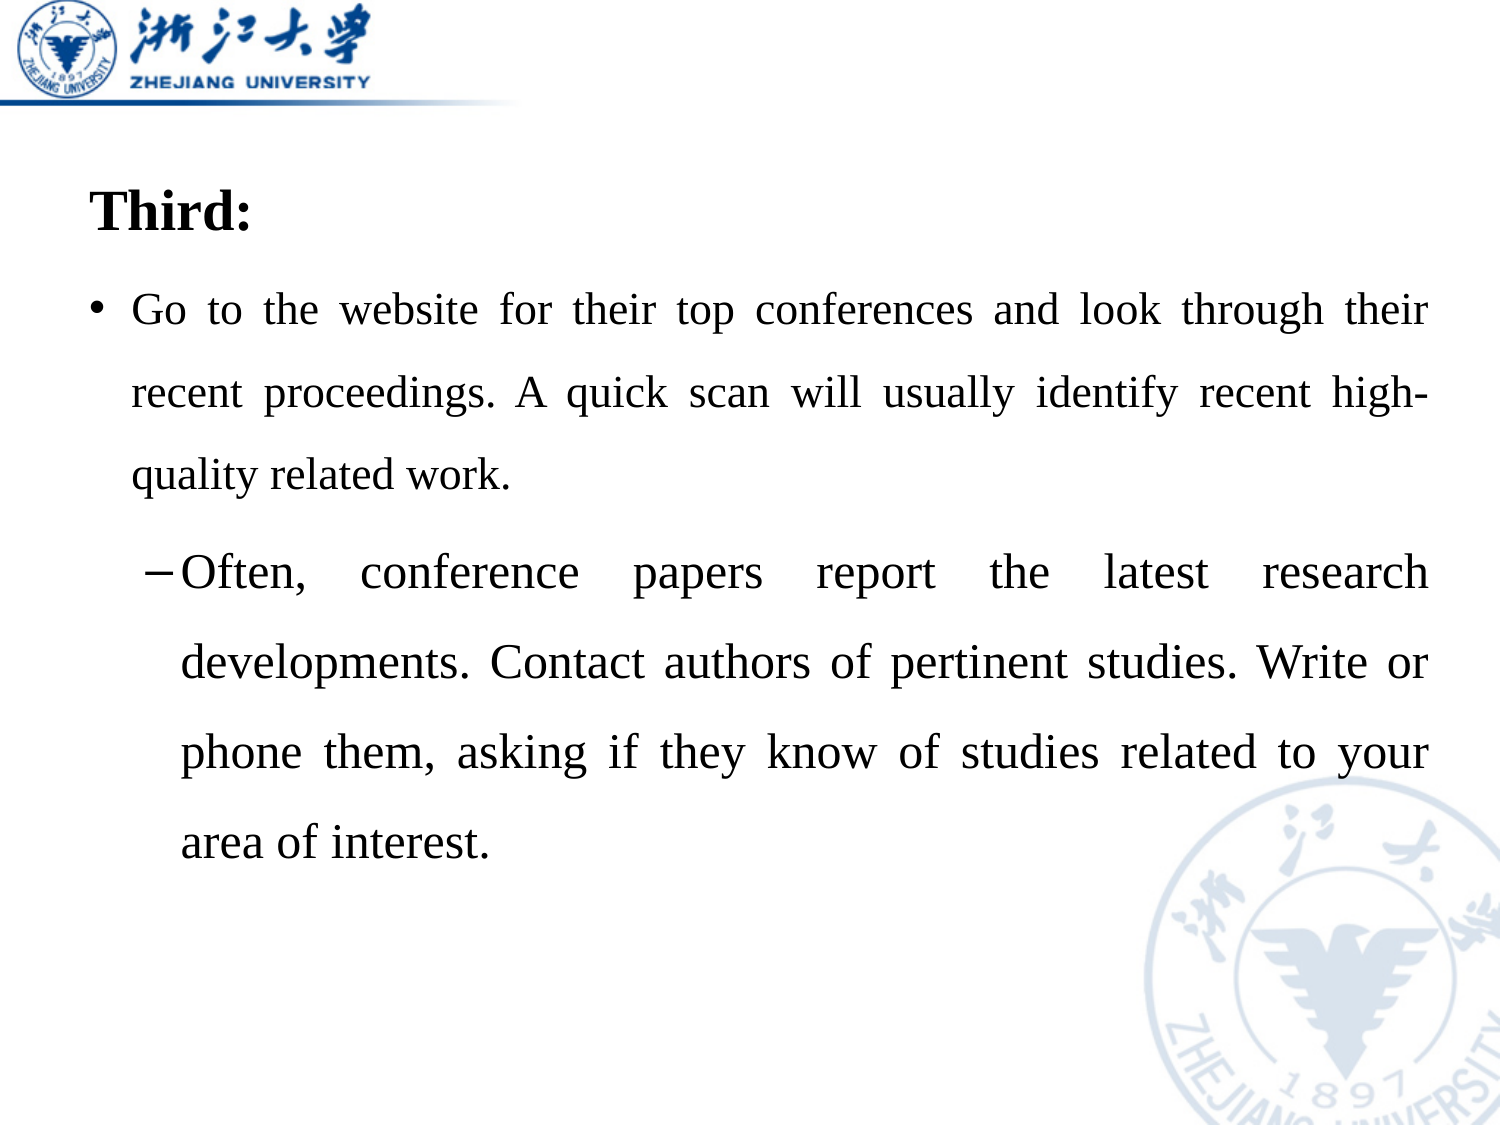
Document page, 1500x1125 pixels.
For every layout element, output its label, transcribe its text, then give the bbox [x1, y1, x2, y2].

picture [0, 0, 1500, 1125]
list Third: Go to the website for their top conferences and look through their recent proceedings. A quick scan will usually identify recent high-quality related work. Often, conference papers report the latest research developments. Contact authors of pertinent studies. Write or phone them, asking if they know of studies related to your area of interest. [74, 129, 1445, 1015]
